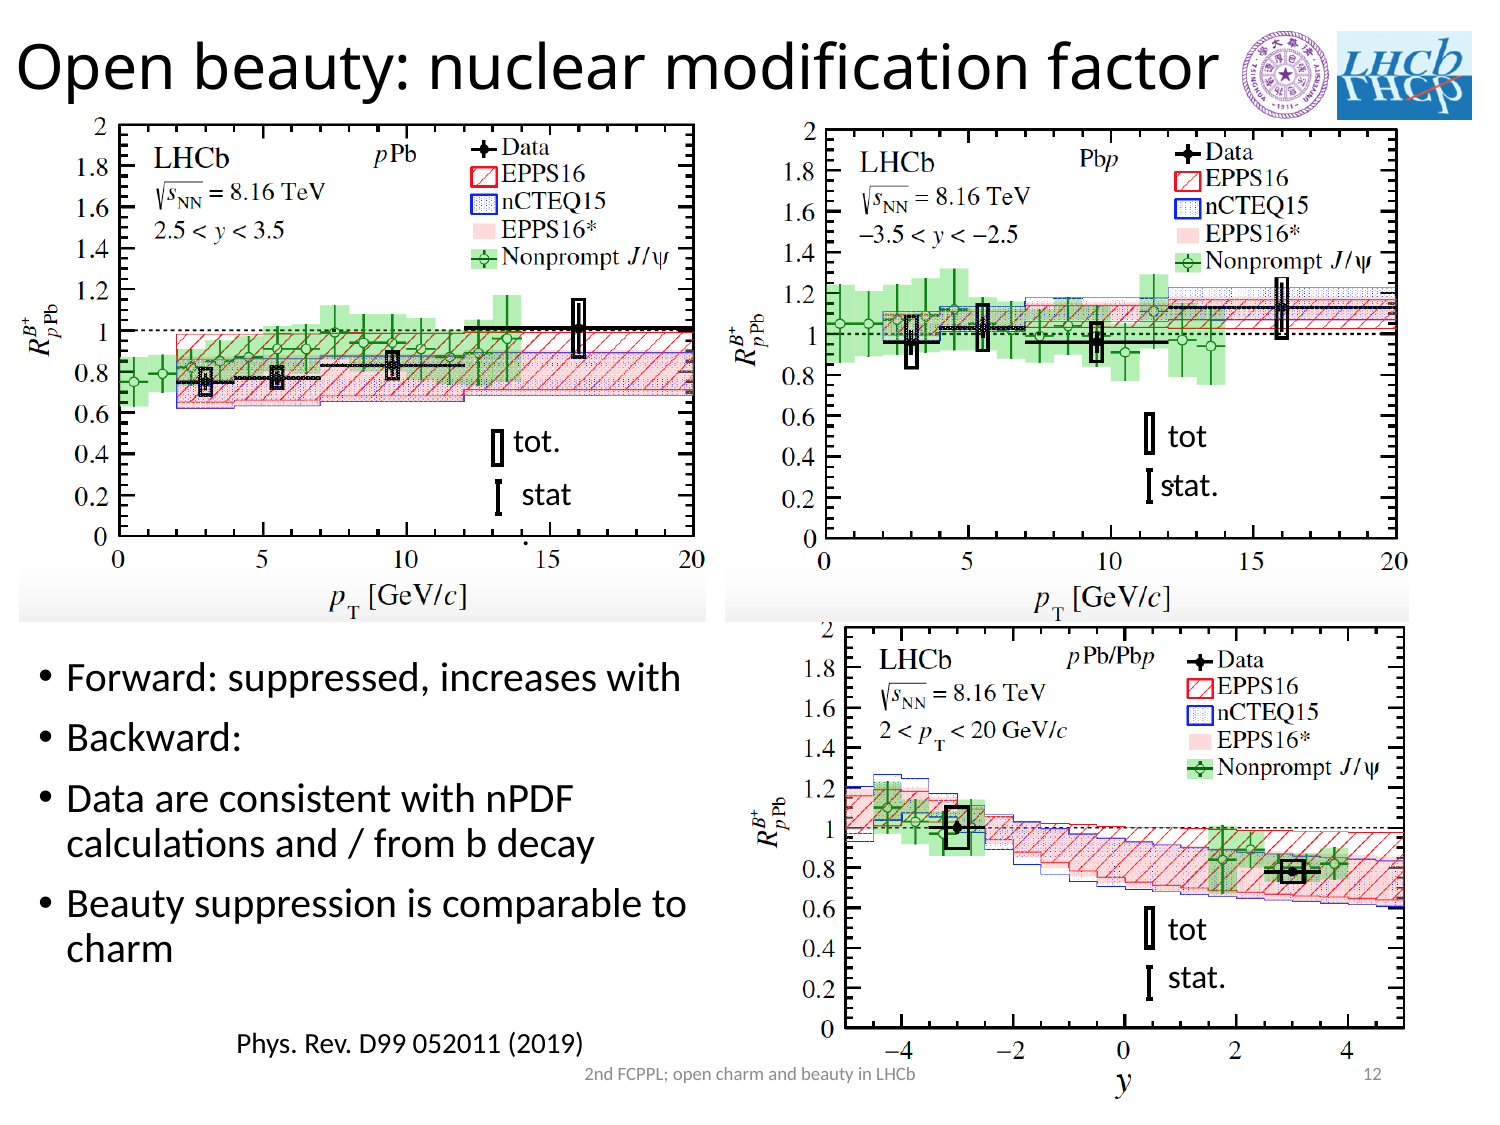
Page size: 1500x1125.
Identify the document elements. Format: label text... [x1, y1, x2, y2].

picture [19, 113, 706, 622]
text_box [1145, 966, 1154, 999]
picture [725, 29, 1472, 1103]
text_box Phys. Rev. D99 052011 (2019) [221, 1017, 621, 1068]
footer 2nd FCPPL; open charm and beauty in LHCb [496, 1042, 749, 1103]
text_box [494, 481, 503, 514]
title Open beauty: nuclear modification factor [0, 21, 1294, 118]
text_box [1145, 469, 1154, 503]
